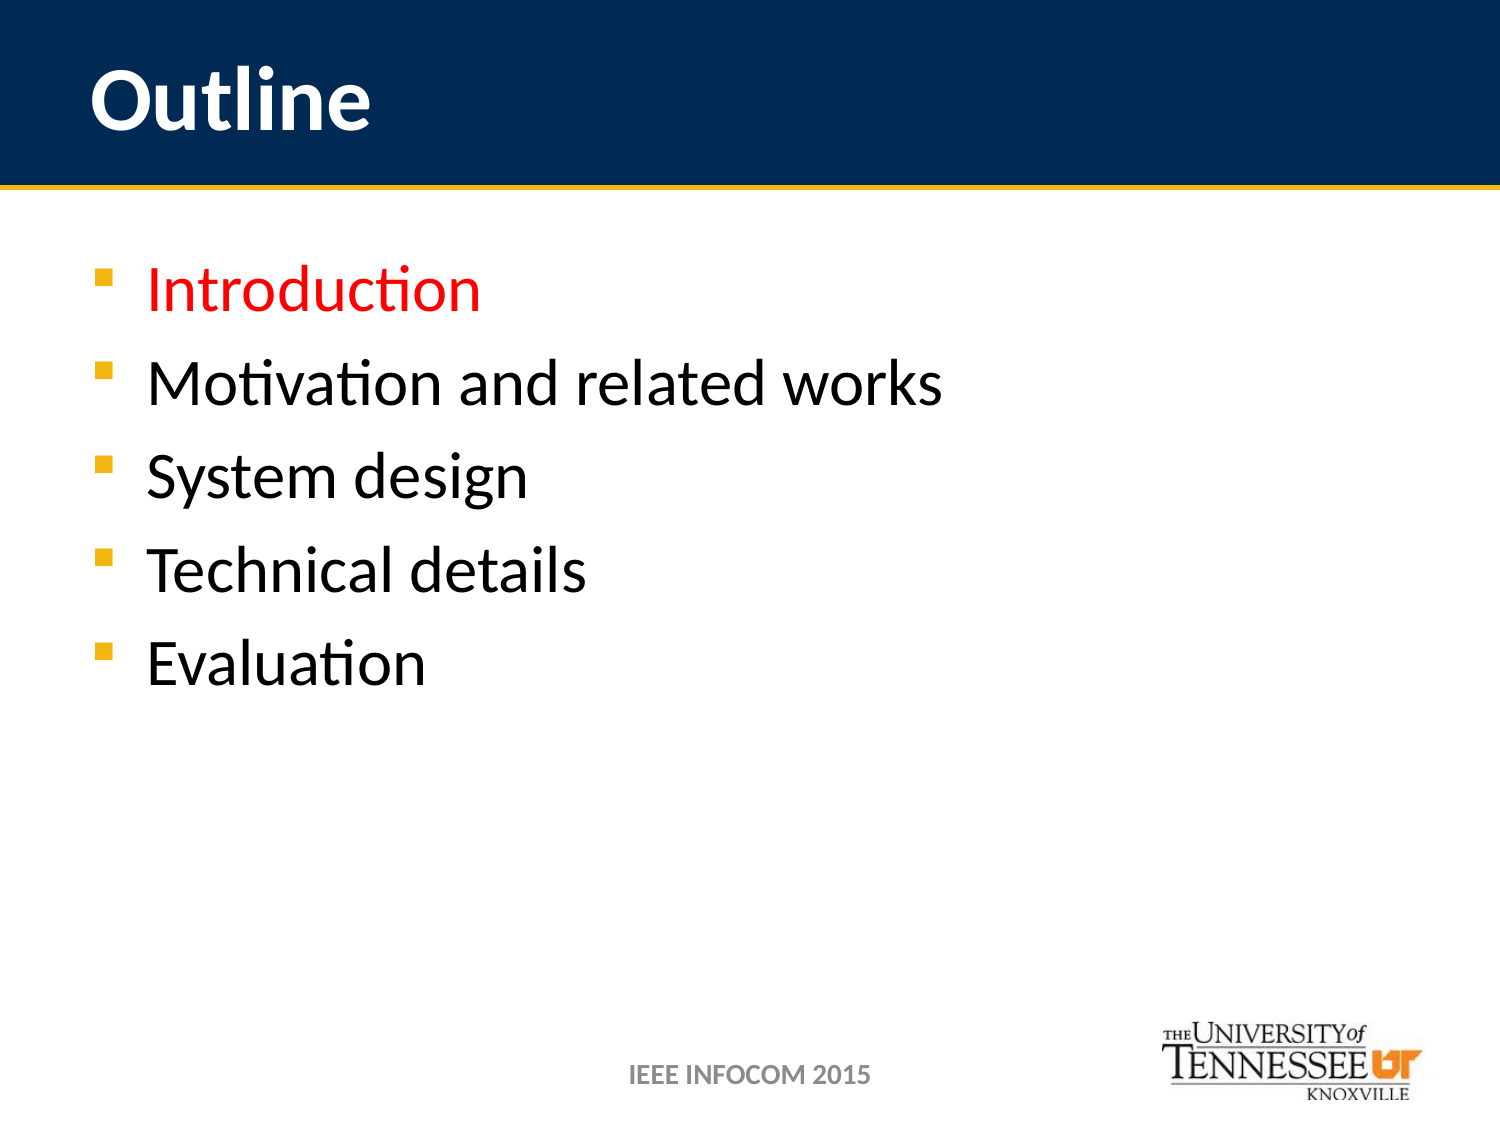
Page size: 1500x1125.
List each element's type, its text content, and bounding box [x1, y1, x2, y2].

list Introduction Motivation and related works System design Technical details Evaluation [75, 237, 1425, 1025]
footer IEEE INFOCOM 2015 [487, 1042, 1013, 1103]
picture [1162, 1025, 1425, 1100]
title Outline [75, 0, 1425, 188]
